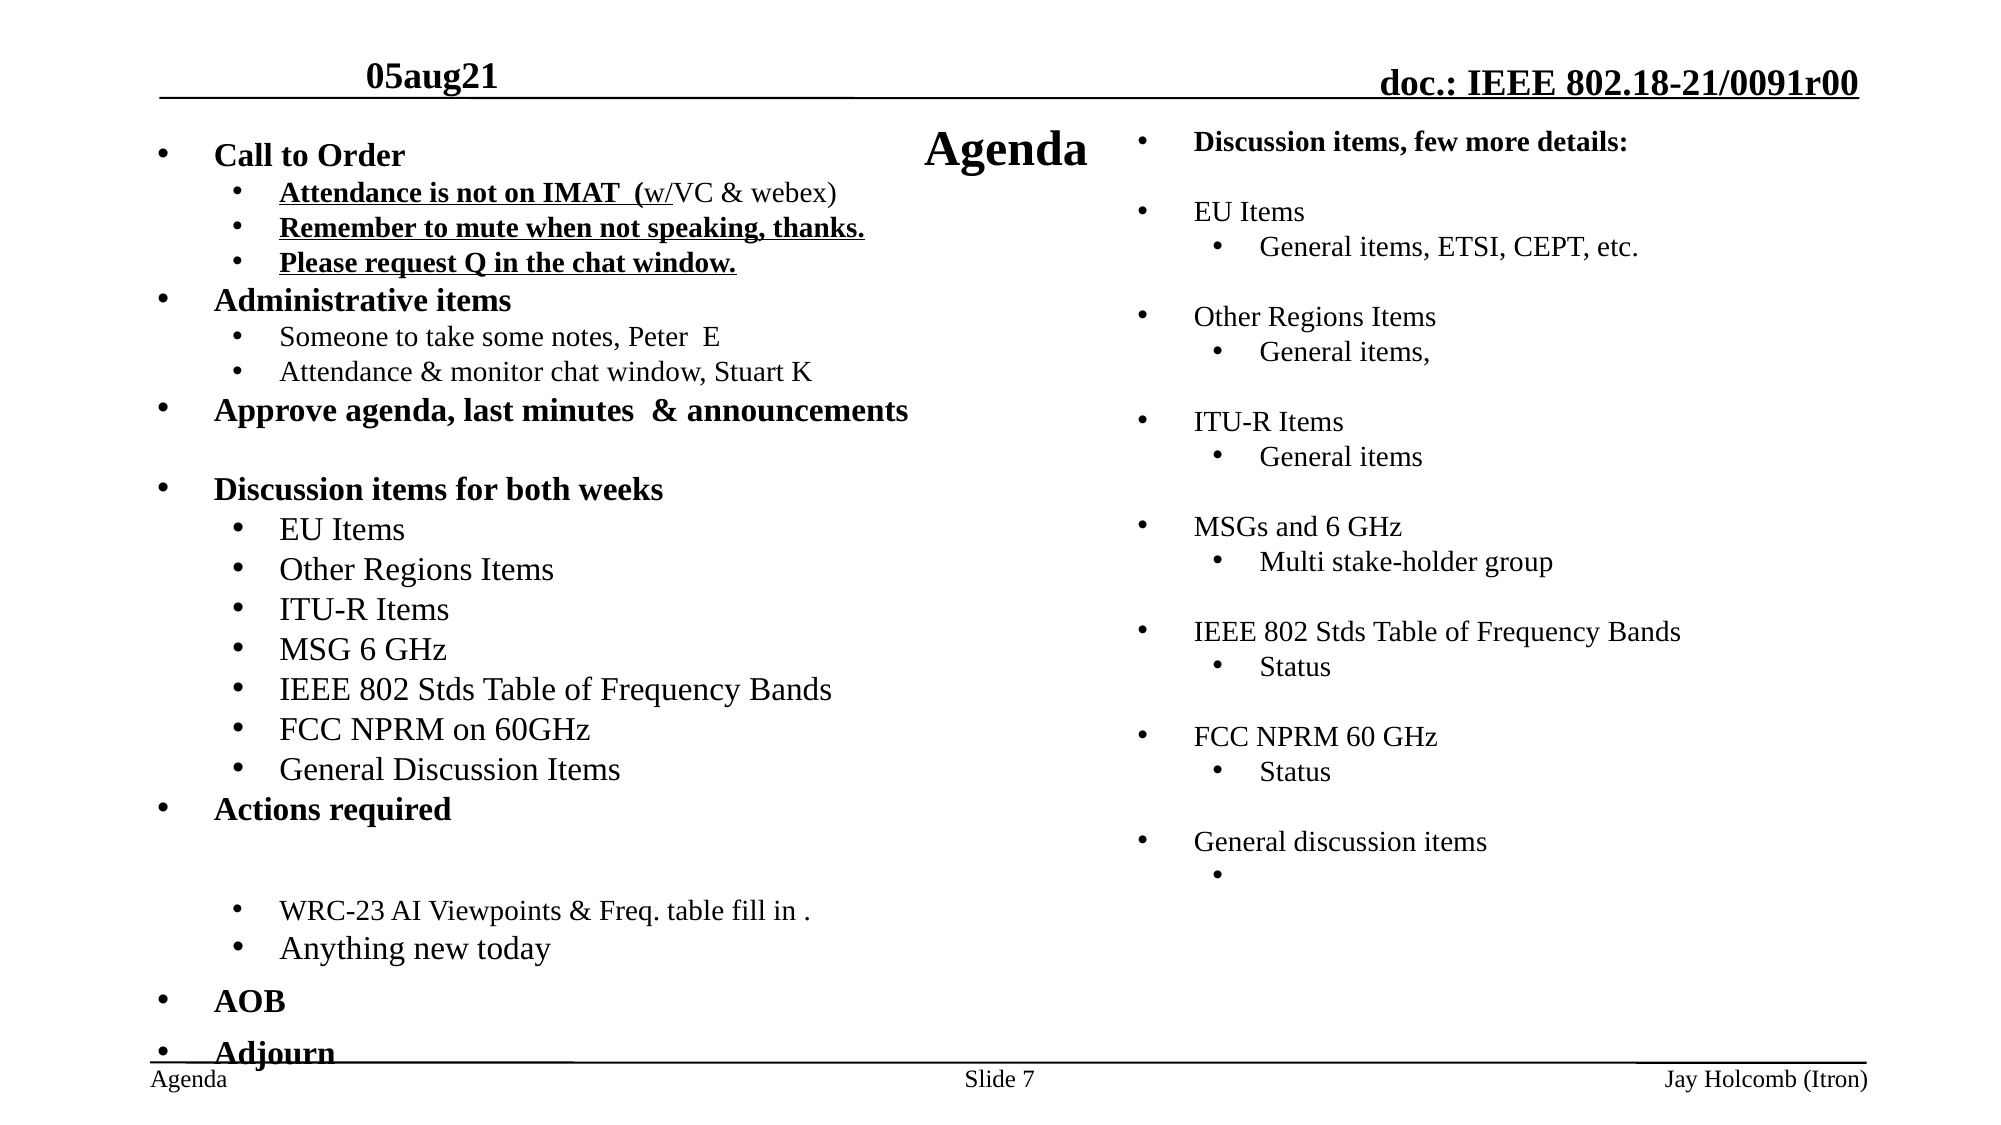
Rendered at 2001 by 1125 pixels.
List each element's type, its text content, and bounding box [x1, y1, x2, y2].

footer Jay Holcomb (Itron) [1171, 1063, 1869, 1093]
title Agenda [368, 95, 1644, 125]
text_box Discussion items, few more details: EU Items General items, ETSI, CEPT, etc. Other Regions Items General items, ITU-R Items General items MSGs and 6 GHz Multi stake-holder group IEEE 802 Stds Table of Frequency Bands Status FCC NPRM 60 GHz Status General discussion items [1122, 115, 1925, 1063]
list Call to Order Attendance is not on IMAT (w/VC & webex) Remember to mute when not speaking, thanks. Please request Q in the chat window. Administrative items Someone to take some notes, Peter E Attendance & monitor chat window, Stuart K Approve agenda, last minutes & announcements Discussion items for both weeks EU Items Other Regions Items ITU-R Items MSG 6 GHz IEEE 802 Stds Table of Frequency Bands FCC NPRM on 60GHz General Discussion Items Actions required WRC-23 AI Viewpoints & Freq. table fill in . Anything new today AOB Adjourn [141, 125, 1122, 1063]
slide_number Slide 7 [933, 1063, 1067, 1123]
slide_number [365, 45, 727, 97]
